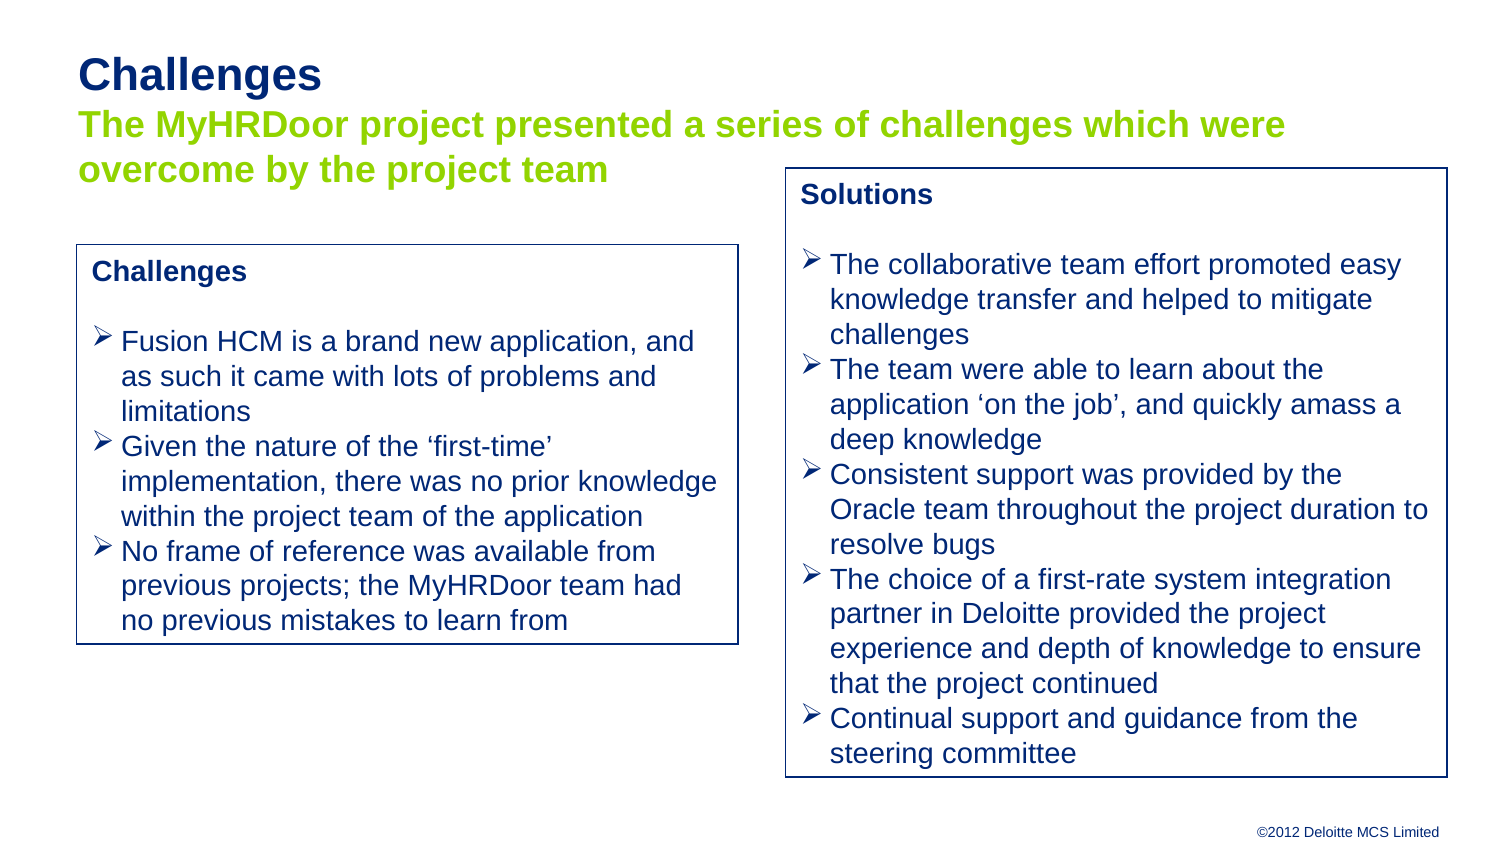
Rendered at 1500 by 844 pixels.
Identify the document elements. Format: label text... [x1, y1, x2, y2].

text_box Challenges The MyHRDoor project presented a series of challenges which were overcome by the project team [78, 39, 1460, 131]
text_box Challenges Fusion HCM is a brand new application, and as such it came with lots of problems and limitations Given the nature of the ‘first-time’ implementation, there was no prior knowledge within the project team of the application No frame of reference was available from previous projects; the MyHRDoor team had no previous mistakes to learn from [76, 244, 739, 645]
text_box ©2012 Deloitte MCS Limited [802, 810, 1455, 844]
text_box Solutions The collaborative team effort promoted easy knowledge transfer and helped to mitigate challenges The team were able to learn about the application ‘on the job’, and quickly amass a deep knowledge Consistent support was provided by the Oracle team throughout the project duration to resolve bugs The choice of a first-rate system integration partner in Deloitte provided the project experience and depth of knowledge to ensure that the project continued Continual support and guidance from the steering committee [785, 167, 1447, 778]
